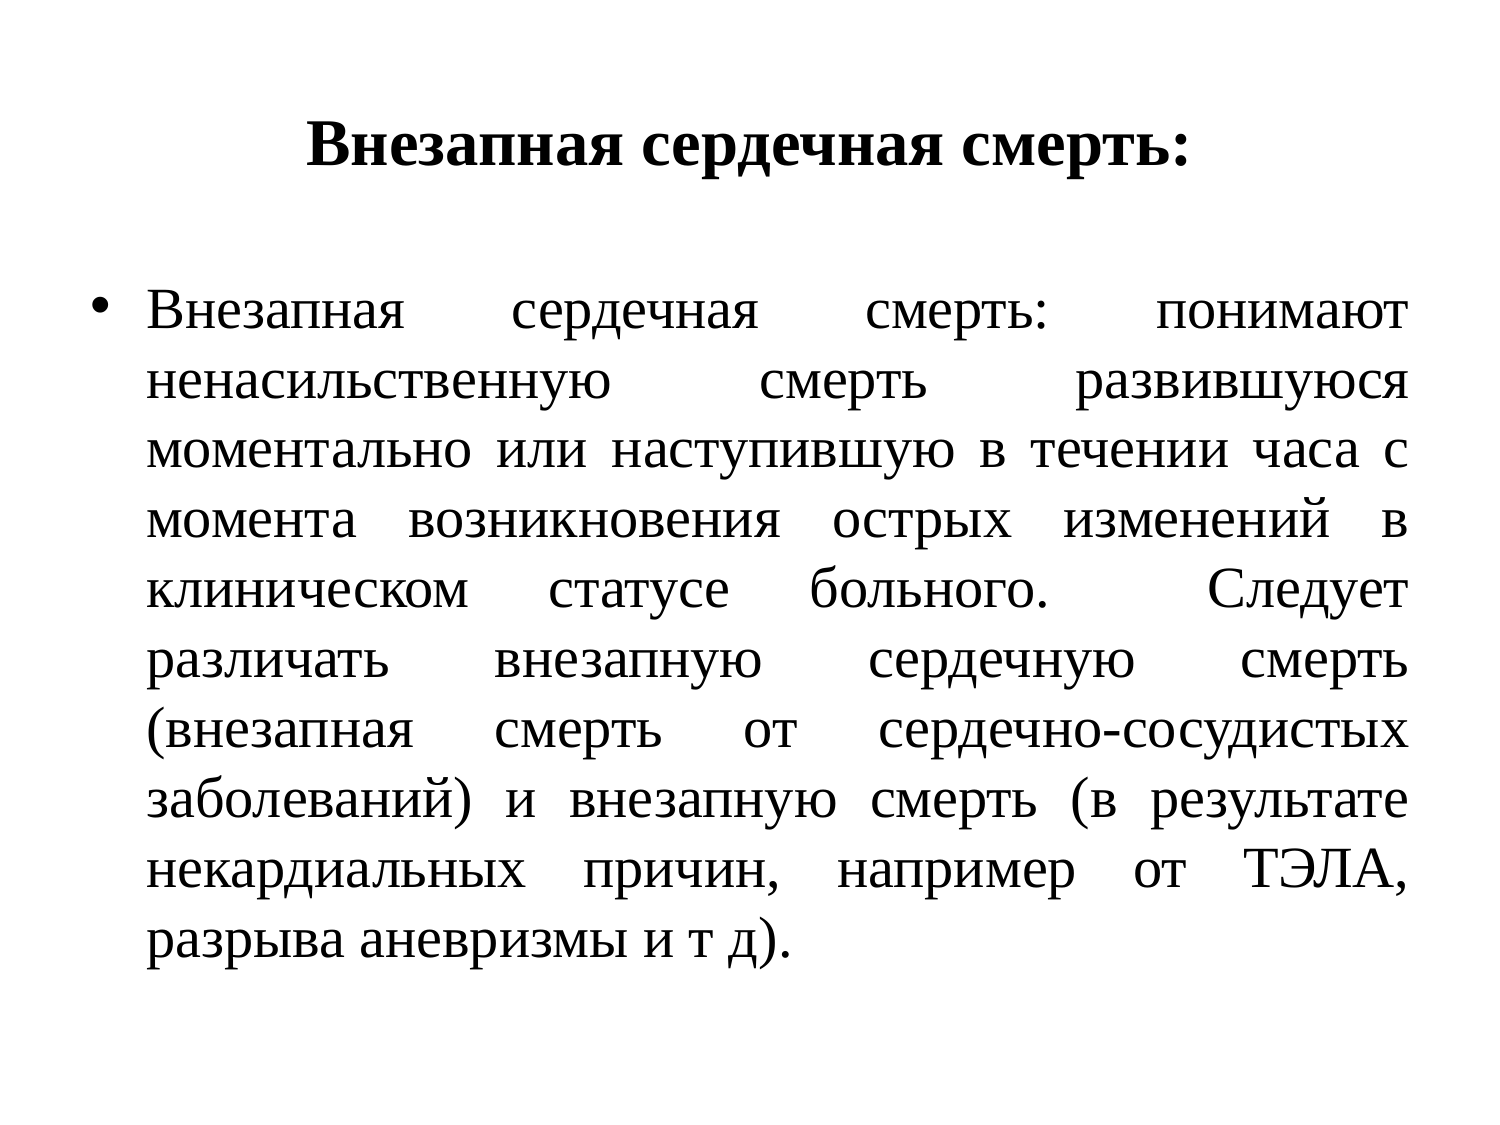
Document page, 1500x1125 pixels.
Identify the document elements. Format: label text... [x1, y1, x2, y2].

title Внезапная сердечная смерть: [75, 45, 1425, 233]
list Внезапная сердечная смерть: понимают ненасильственную смерть развившуюся моментально или наступившую в течении часа с момента возникновения острых изменений в клиническом статусе больного. Следует различать внезапную сердечную смерть (внезапная смерть от сердечно-сосудистых заболеваний) и внезапную смерть (в результате некардиальных причин, например от ТЭЛА, разрыва аневризмы и т д). [75, 262, 1425, 1005]
